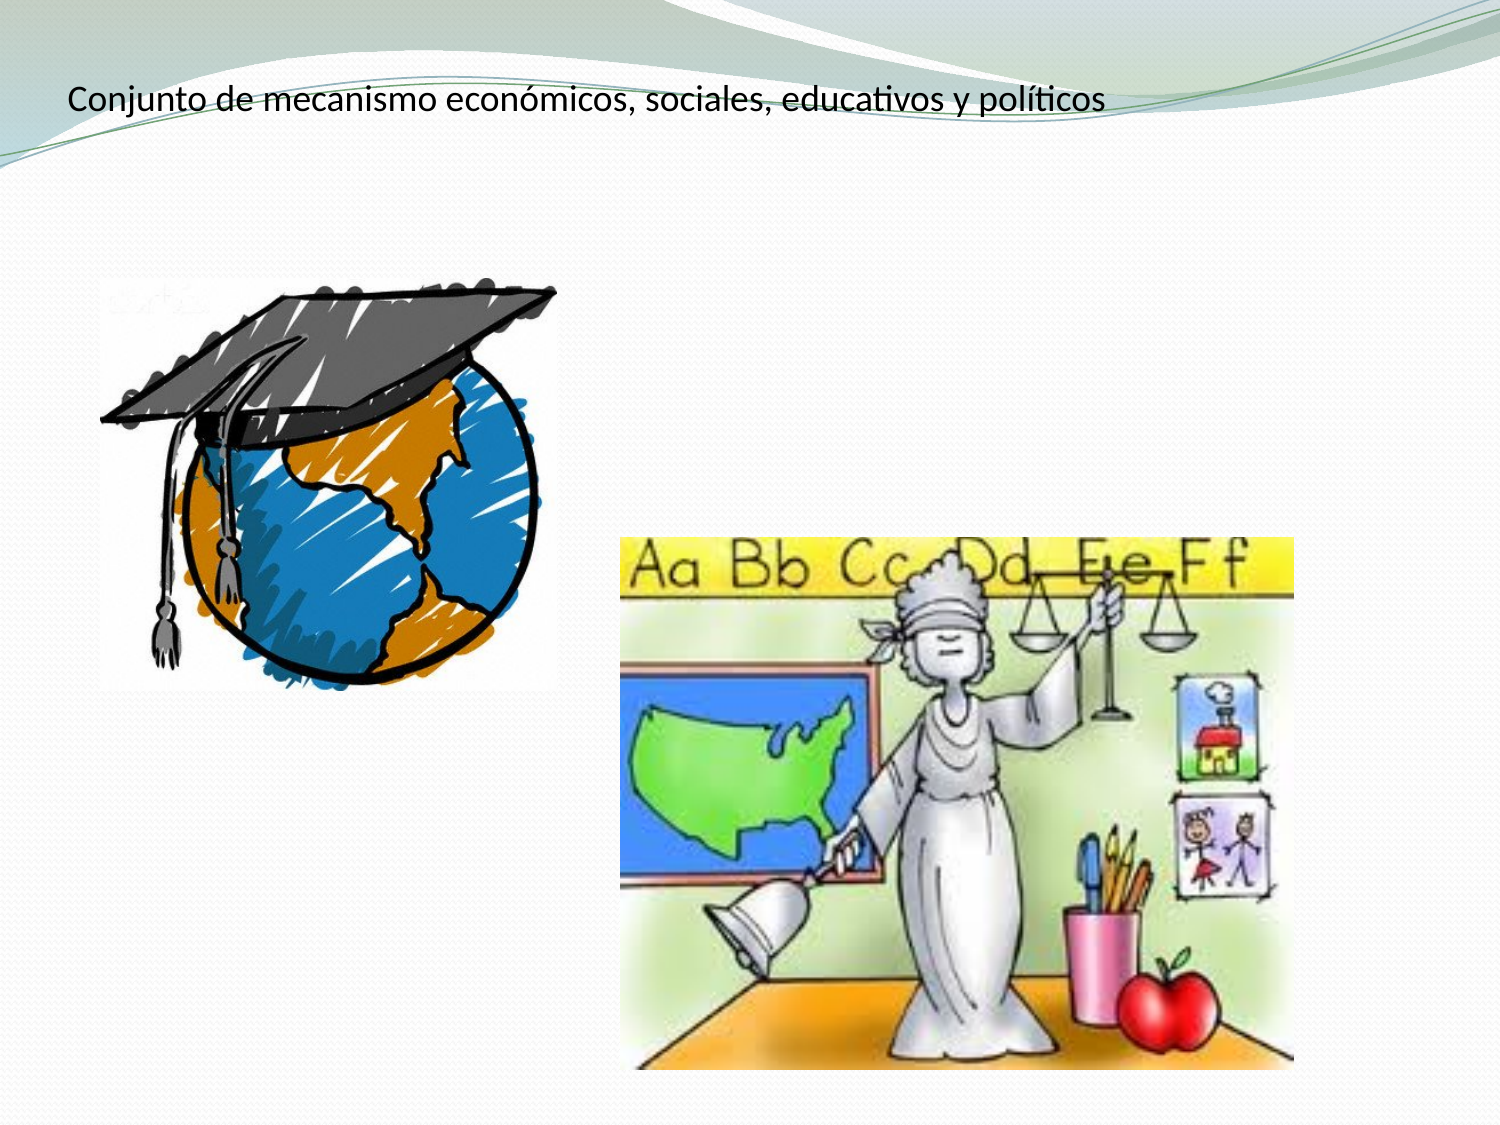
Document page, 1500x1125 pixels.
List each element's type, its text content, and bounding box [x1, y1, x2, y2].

text_box Conjunto de mecanismo económicos, sociales, educativos y políticos [53, 66, 1258, 127]
picture [619, 537, 1294, 1070]
picture [100, 278, 557, 692]
